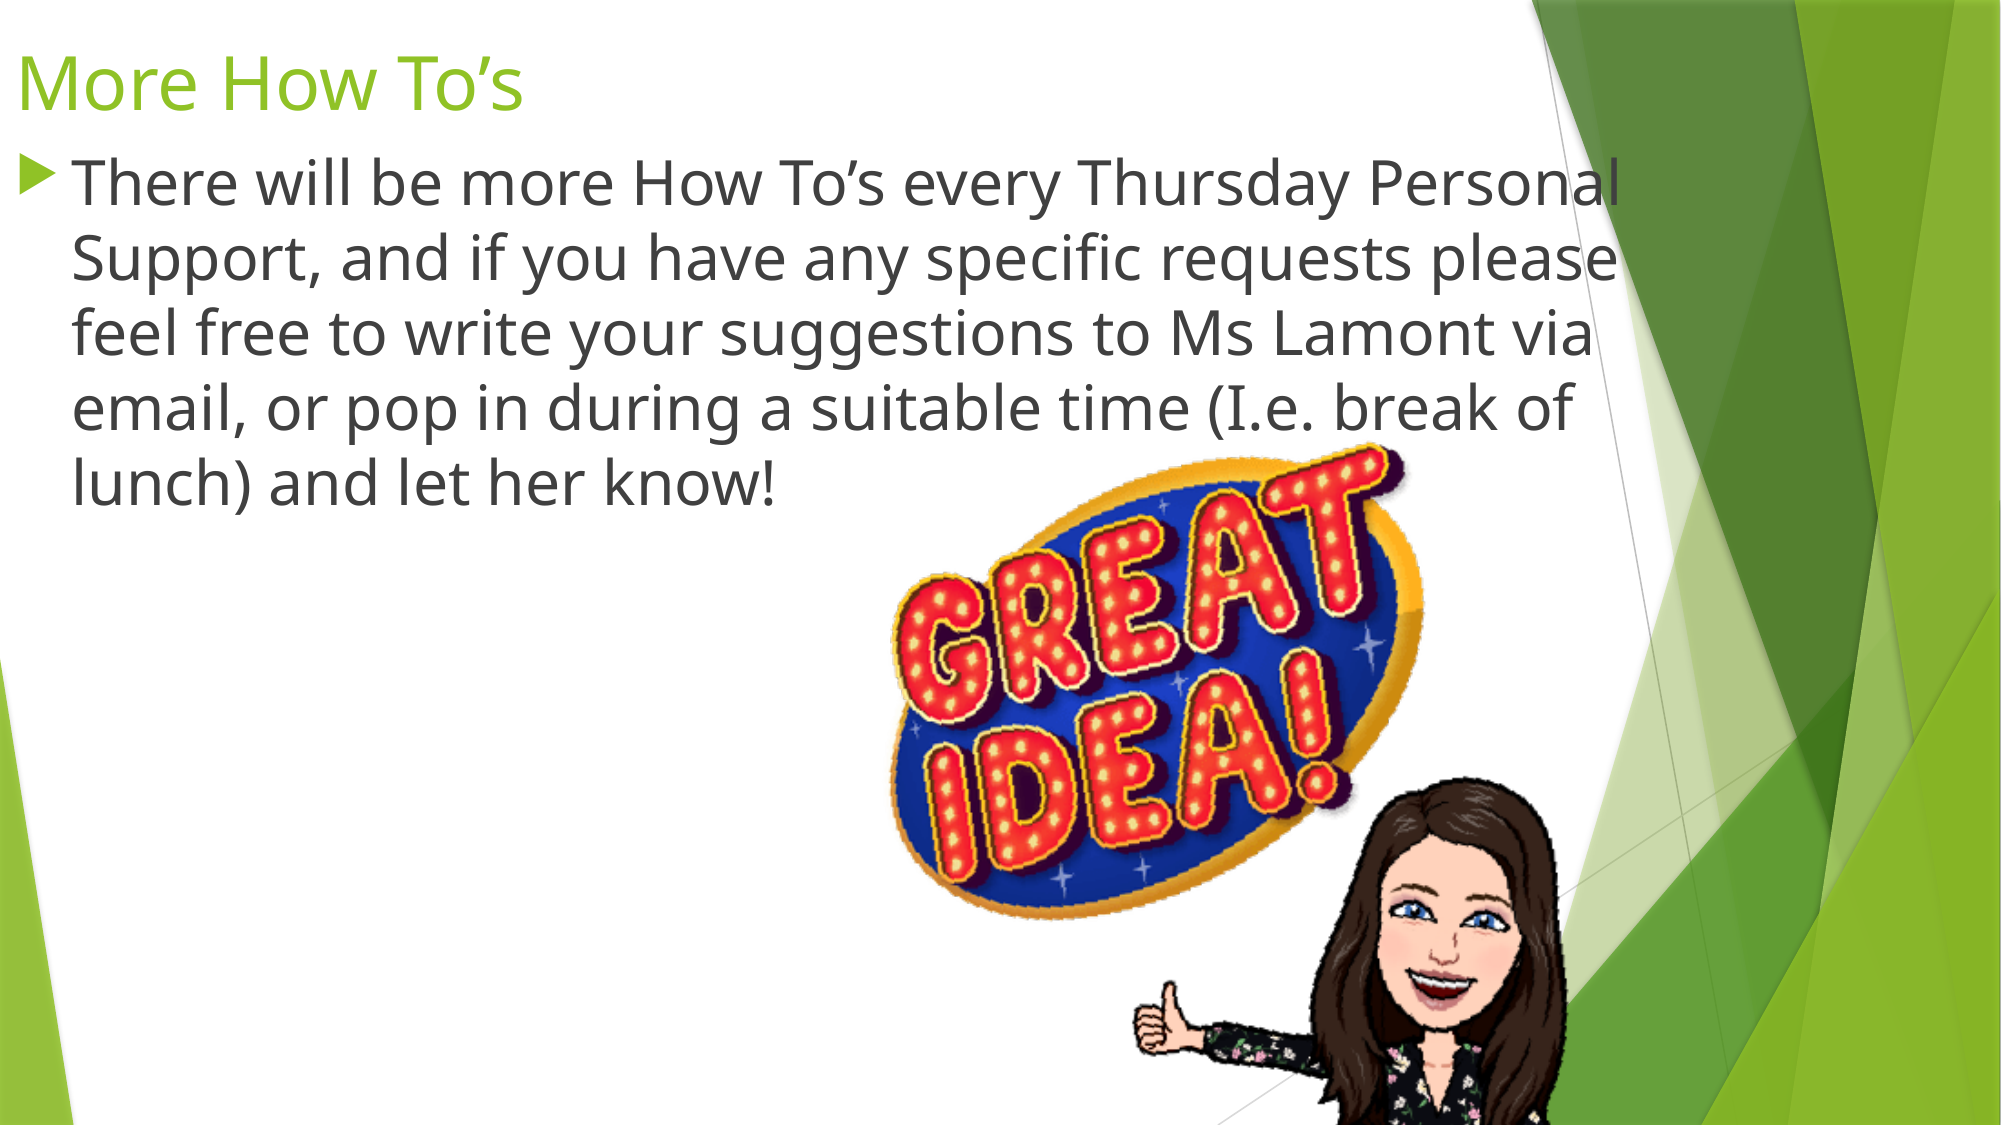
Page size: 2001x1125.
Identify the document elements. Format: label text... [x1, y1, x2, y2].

picture [831, 394, 1658, 1125]
list There will be more How To’s every Thursday Personal Support, and if you have any specific requests please feel free to write your suggestions to Ms Lamont via email, or pop in during a suitable time (I.e. break of lunch) and let her know! [0, 135, 1689, 773]
title More How To’s [0, 27, 1411, 135]
